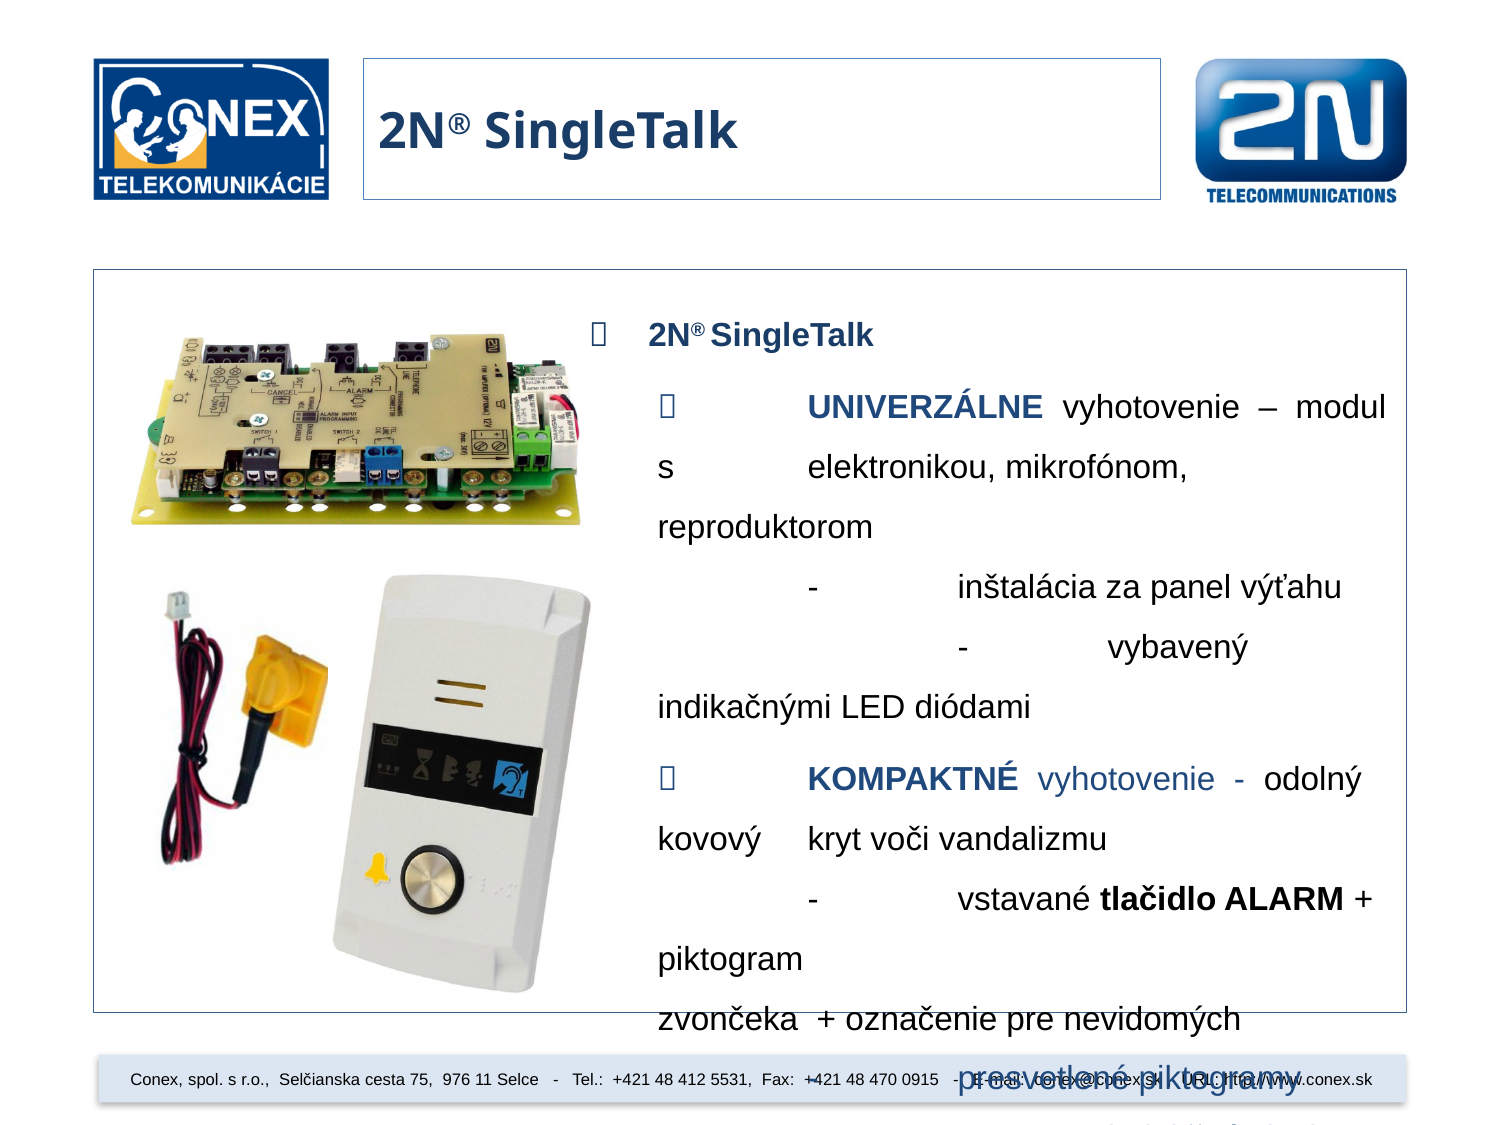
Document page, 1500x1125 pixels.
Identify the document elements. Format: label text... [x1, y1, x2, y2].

text_box [91, 267, 1408, 1015]
picture [128, 327, 587, 529]
text_box  2N® SingleTalk  UNIVERZÁLNE vyhotovenie – modul s elektronikou, mikrofónom, reproduktorom - inštalácia za panel výťahu - vybavený indikačnými LED diódami  KOMPAKTNÉ vyhotovenie - odolný kovový kryt voči vandalizmu - vstavané tlačidlo ALARM + piktogram zvončeka + označenie pre nevidomých - presvetlené piktogramy - indukčná cievka pre nedoslýchavých [574, 269, 1407, 1125]
picture [1195, 58, 1407, 203]
title 2N® SingleTalk [363, 58, 1161, 200]
picture [94, 566, 595, 997]
picture [93, 58, 329, 200]
